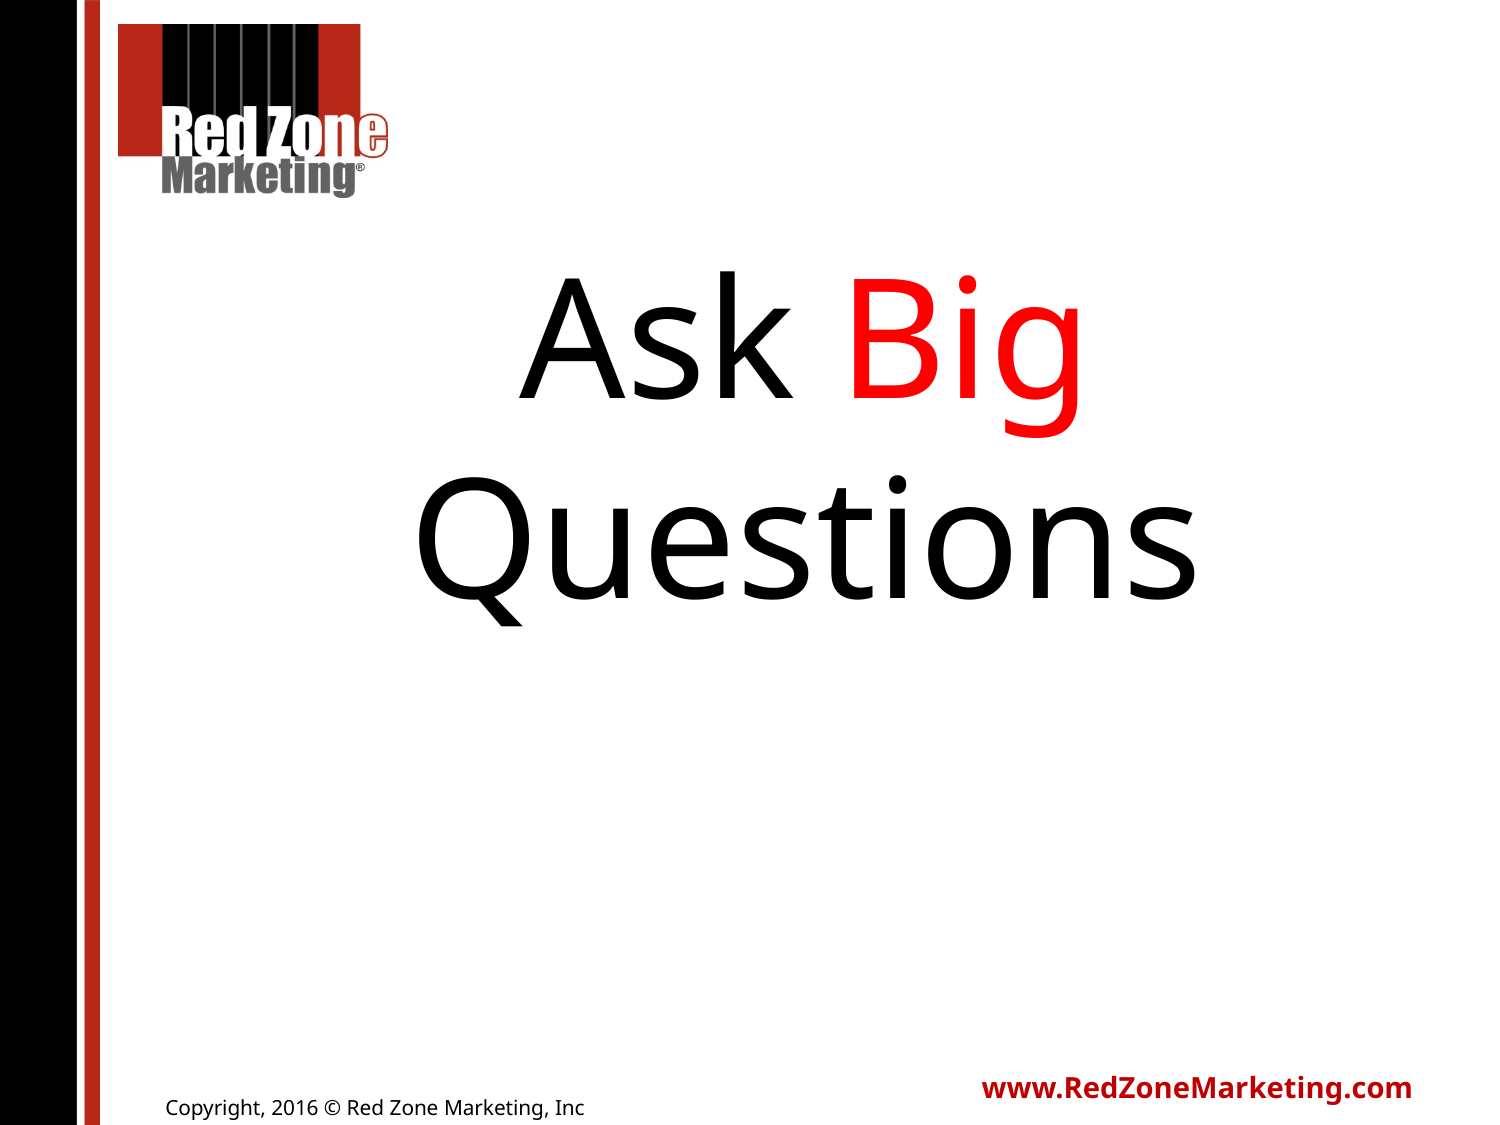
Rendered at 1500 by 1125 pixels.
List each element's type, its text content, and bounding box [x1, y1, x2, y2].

picture [118, 24, 388, 198]
text_box Ask Big Questions [137, 224, 1475, 640]
picture [0, 0, 100, 1125]
